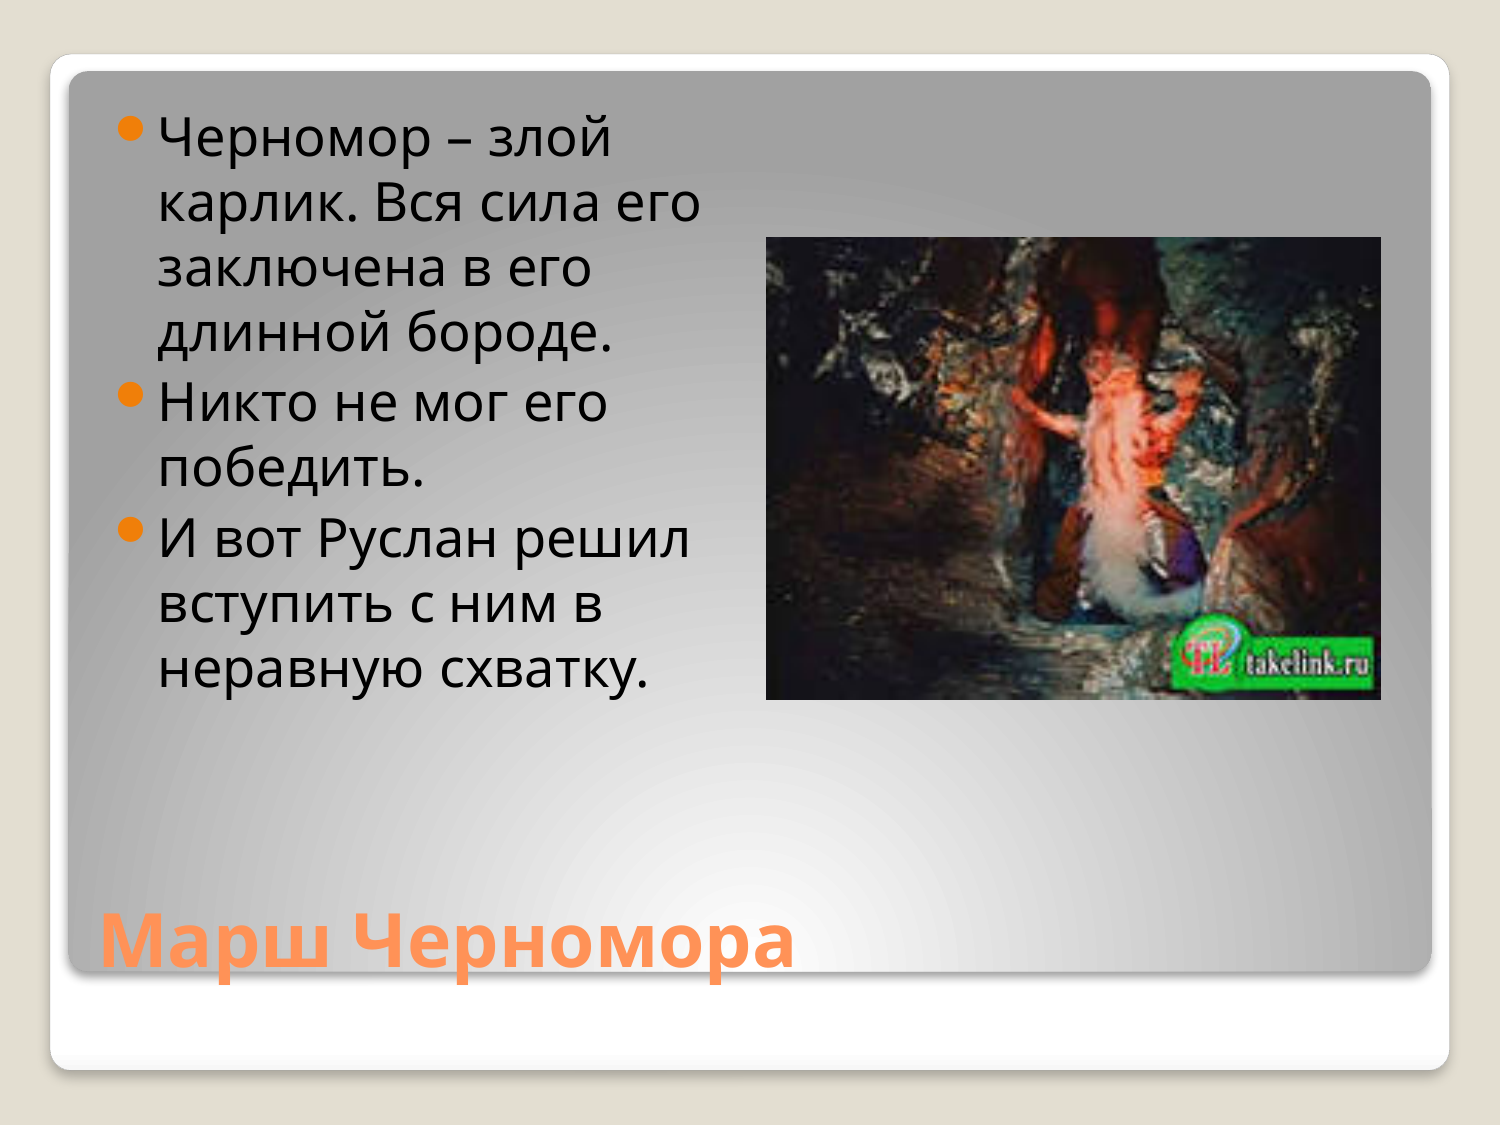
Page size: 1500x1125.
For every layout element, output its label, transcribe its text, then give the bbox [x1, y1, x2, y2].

list Черномор – злой карлик. Вся сила его заключена в его длинной бороде. Никто не мог его победить. И вот Руслан решил вступить с ним в неравную схватку. [84, 86, 738, 888]
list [766, 237, 1381, 701]
title Марш Черномора [82, 817, 1425, 991]
